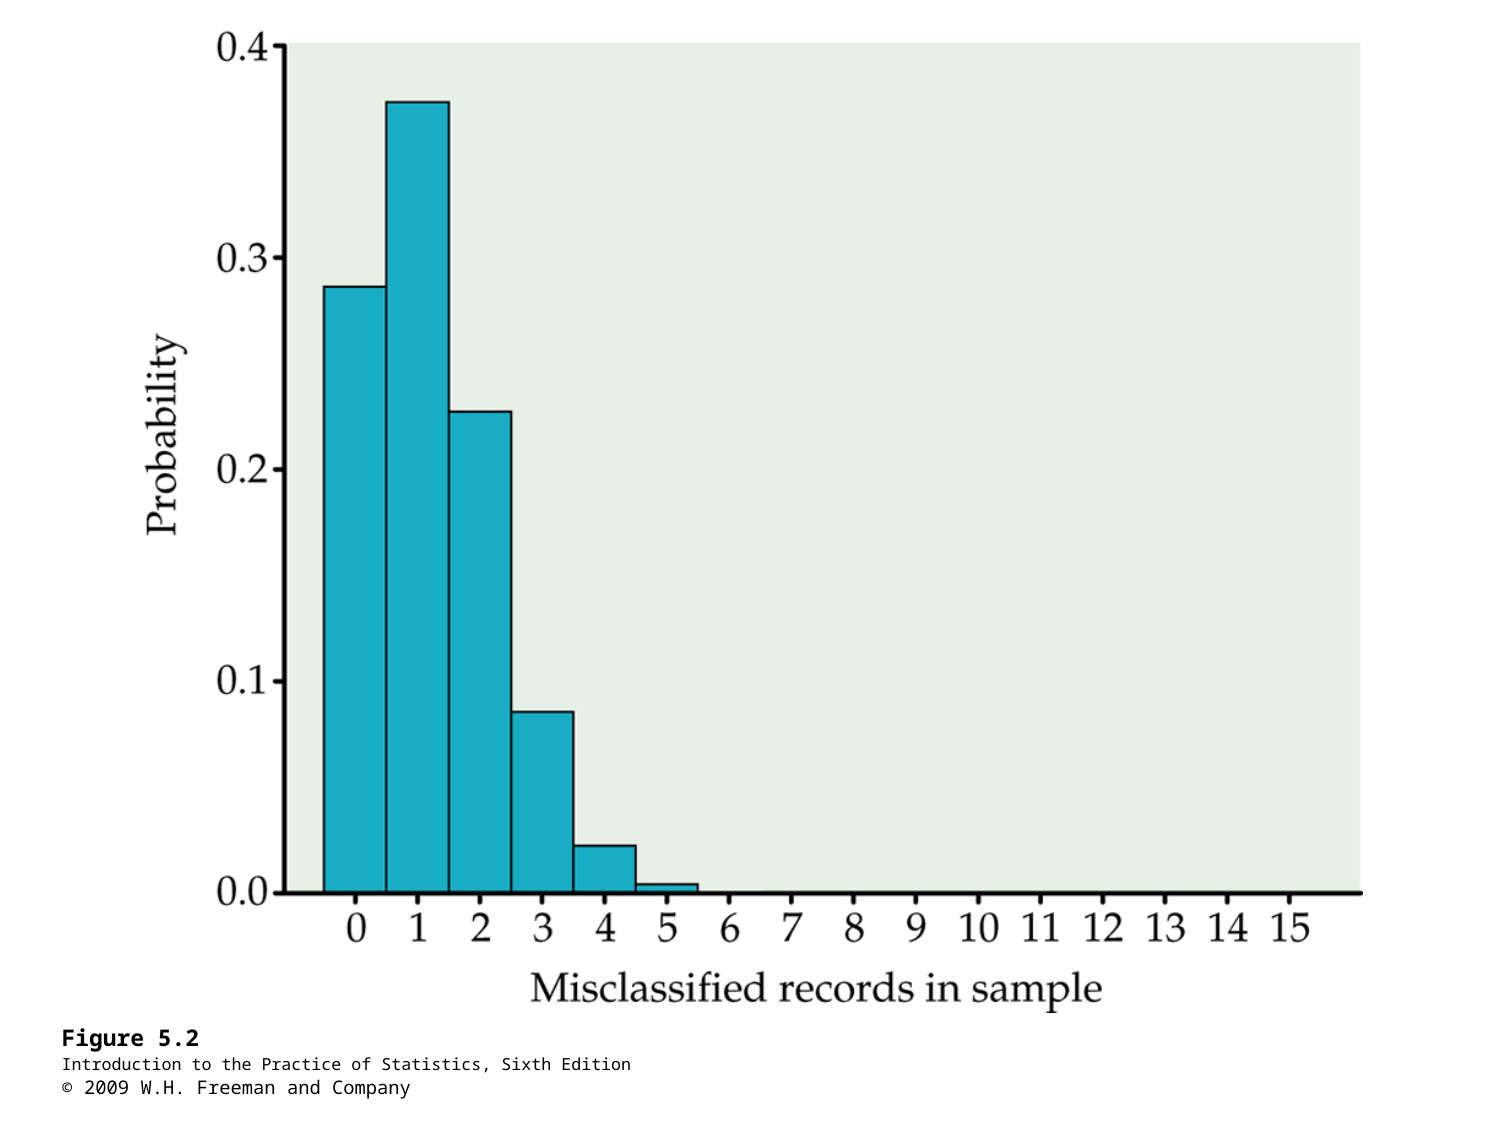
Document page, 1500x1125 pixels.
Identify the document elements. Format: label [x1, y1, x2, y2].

text_box [137, 22, 1363, 1103]
